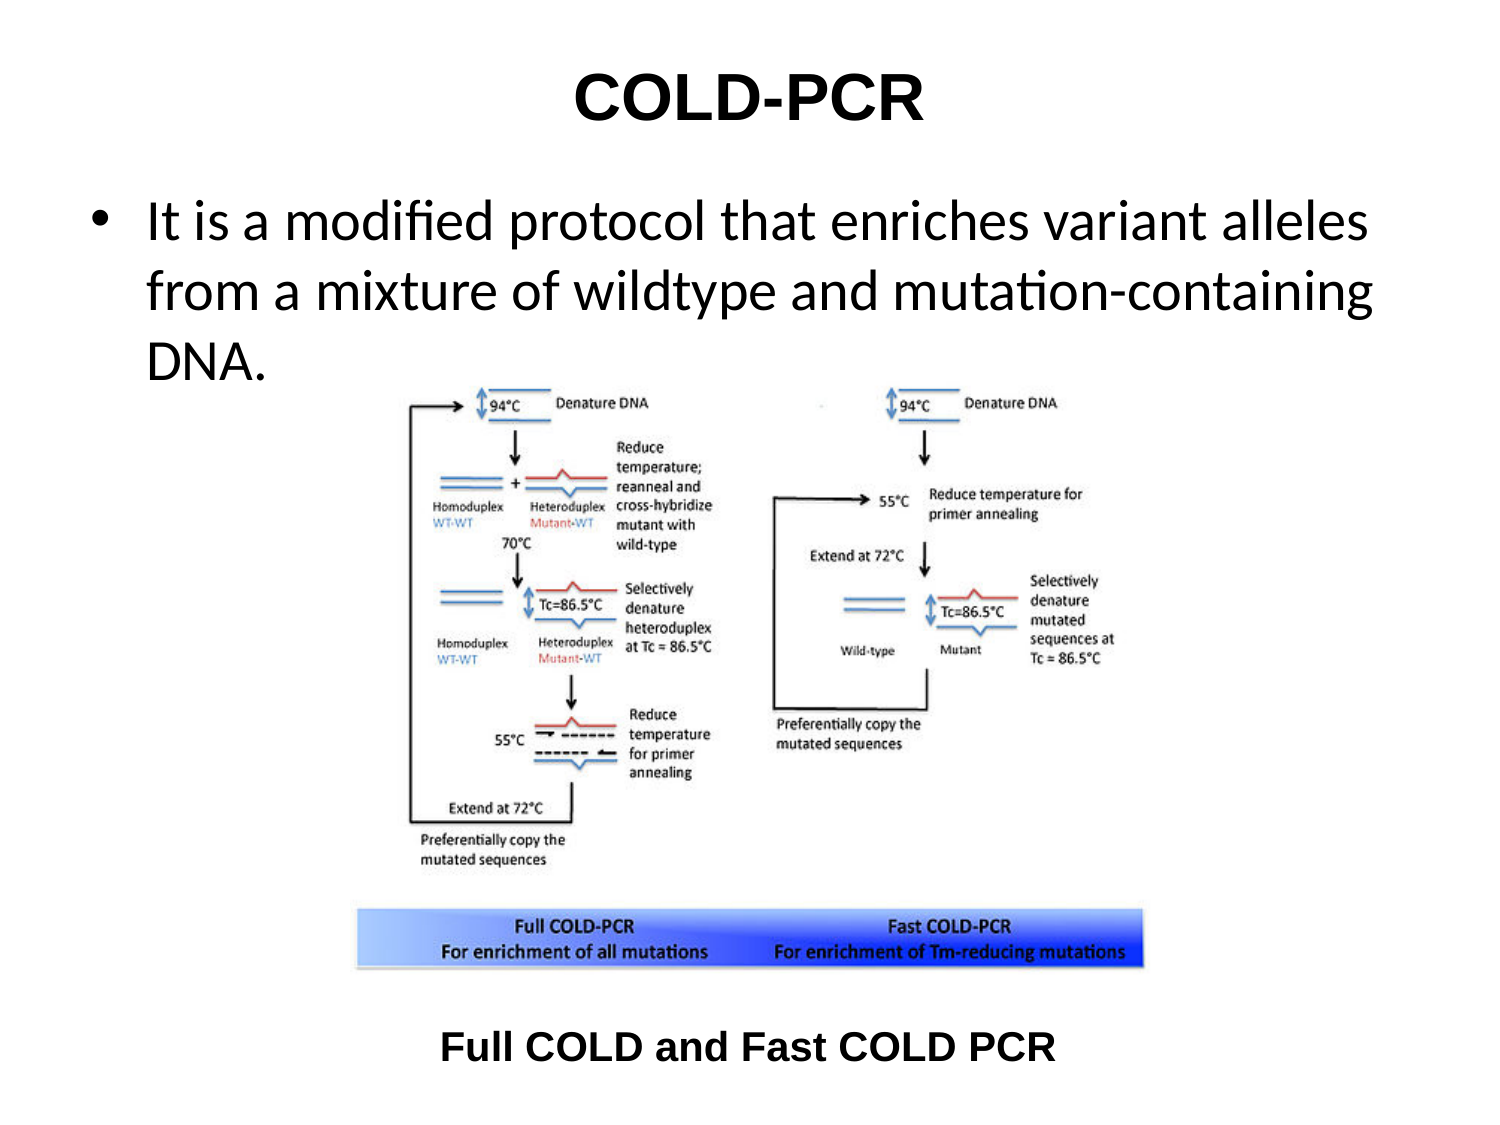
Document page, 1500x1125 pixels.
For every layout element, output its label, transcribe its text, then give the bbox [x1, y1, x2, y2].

picture [349, 374, 1171, 976]
list It is a modified protocol that enriches variant alleles from a mixture of wildtype and mutation-containing DNA. [75, 174, 1425, 1005]
title COLD-PCR [75, 0, 1425, 174]
text_box Full COLD and Fast COLD PCR [424, 1012, 1100, 1078]
